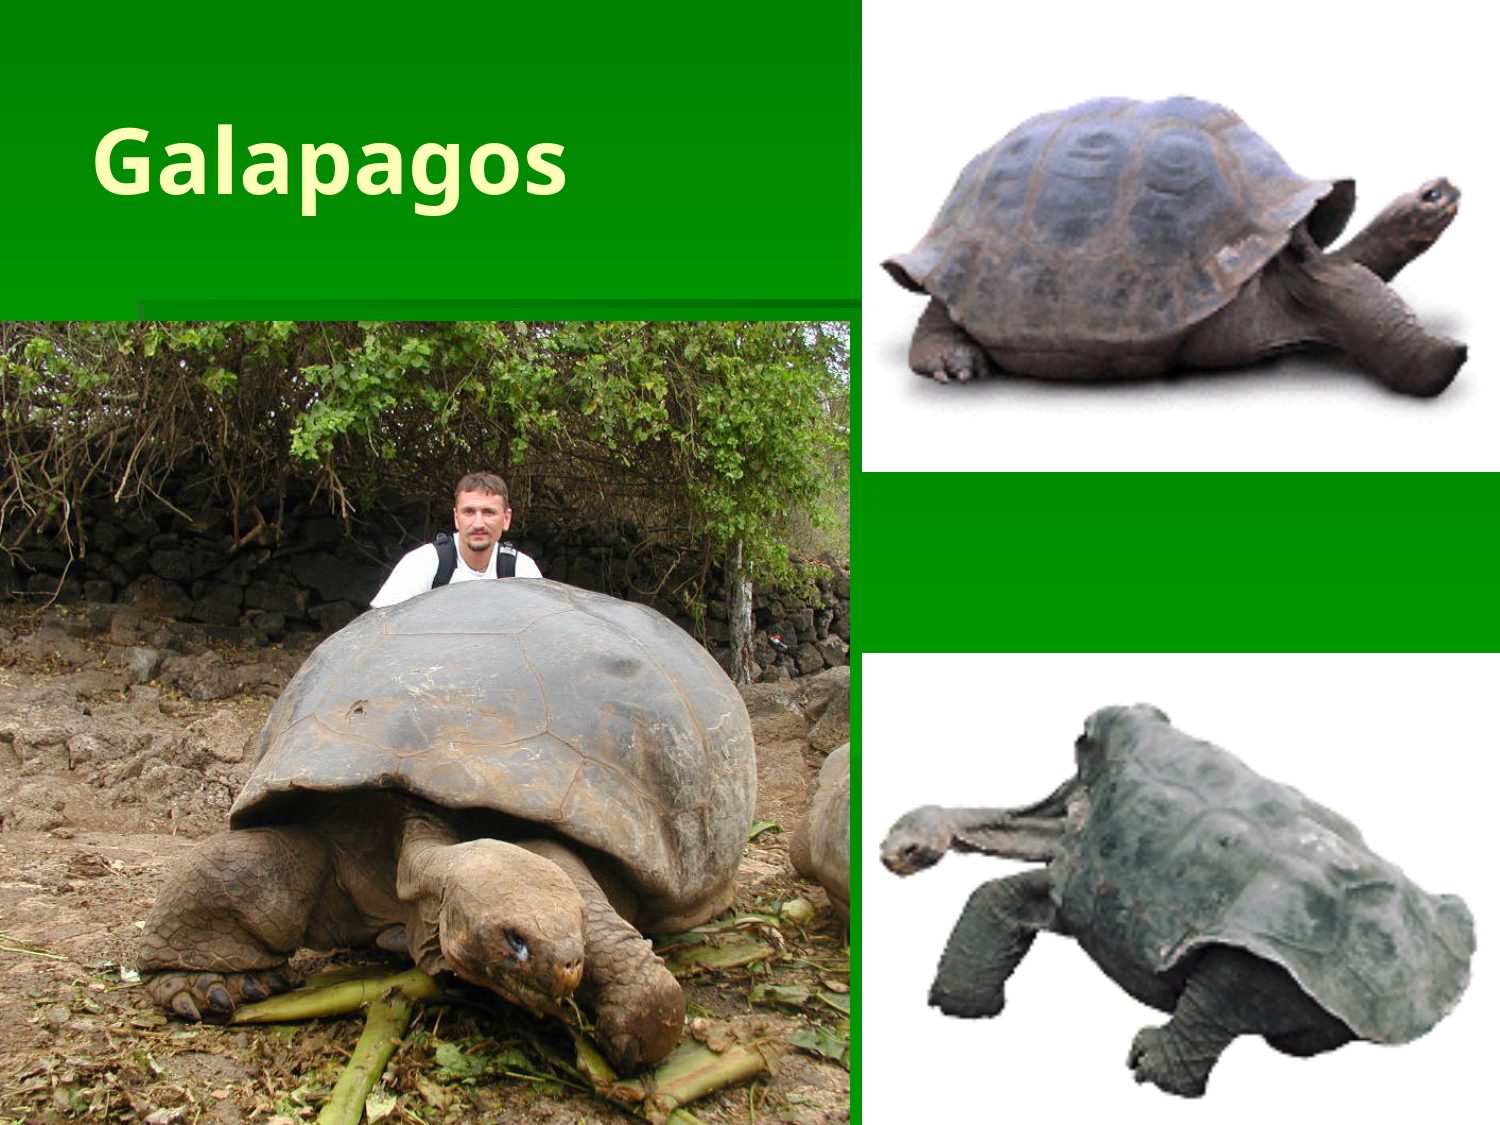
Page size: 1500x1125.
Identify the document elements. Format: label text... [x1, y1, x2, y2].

title Galapagos Turtles [74, 39, 857, 276]
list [0, 321, 851, 1125]
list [862, 0, 1500, 472]
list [862, 652, 1500, 1125]
